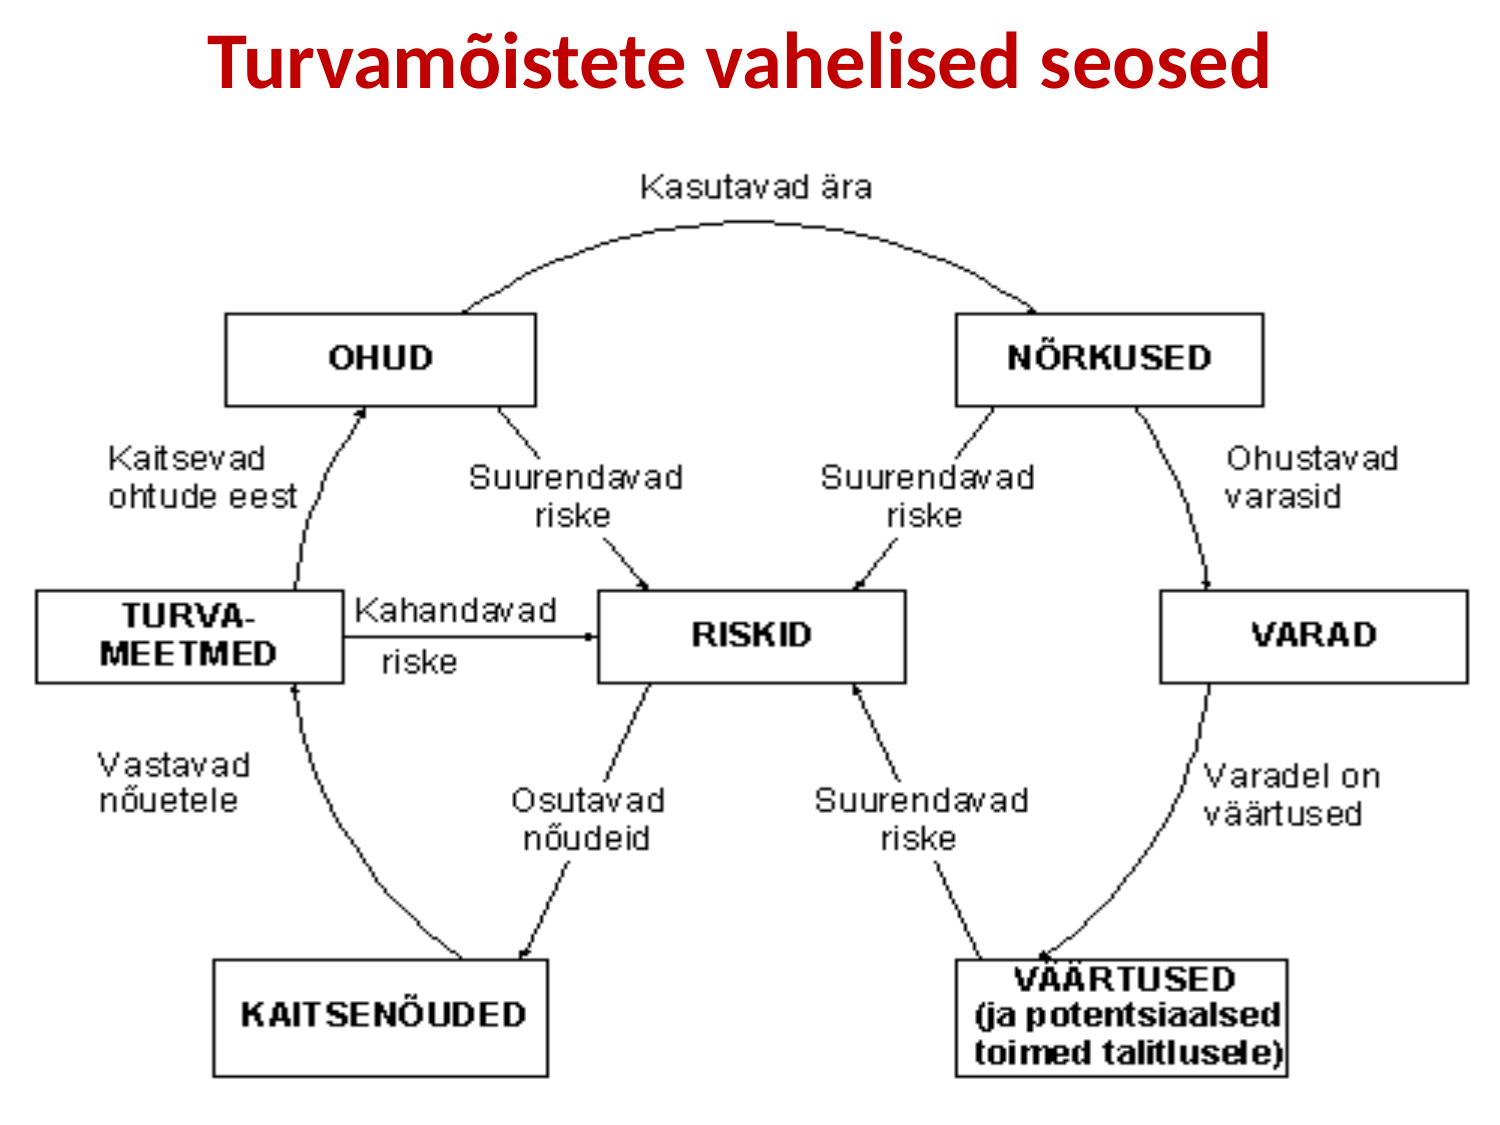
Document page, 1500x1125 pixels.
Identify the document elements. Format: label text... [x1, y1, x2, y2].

picture [0, 137, 1500, 1125]
title Turvamõistete vahelised seosed [0, 0, 1500, 113]
